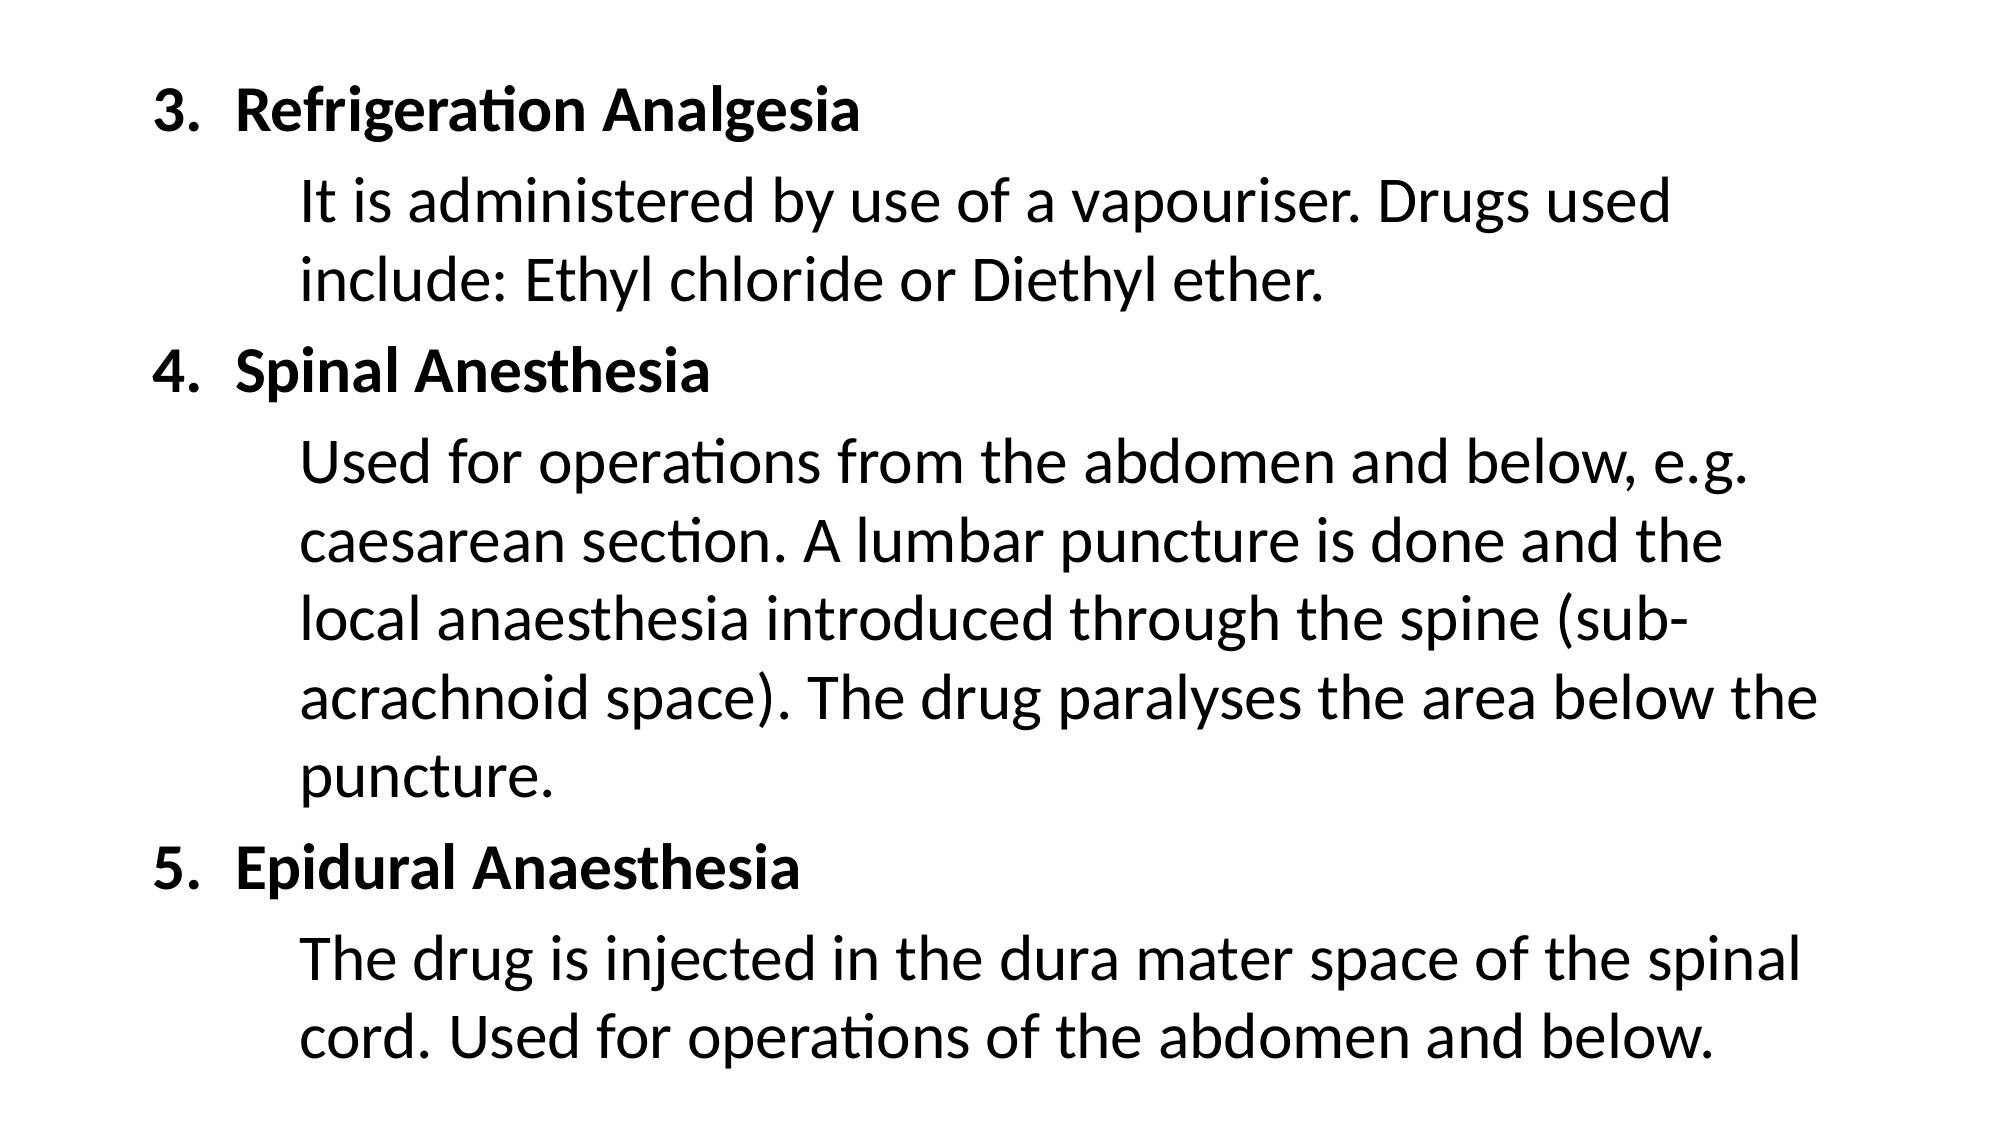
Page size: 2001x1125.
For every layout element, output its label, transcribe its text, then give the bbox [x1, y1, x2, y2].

list Refrigeration Analgesia It is administered by use of a vapouriser. Drugs used include: Ethyl chloride or Diethyl ether. Spinal Anesthesia Used for operations from the abdomen and below, e.g. caesarean section. A lumbar puncture is done and the local anaesthesia introduced through the spine (sub-acrachnoid space). The drug paralyses the area below the puncture. Epidural Anaesthesia The drug is injected in the dura mater space of the spinal cord. Used for operations of the abdomen and below. [137, 58, 1863, 1084]
